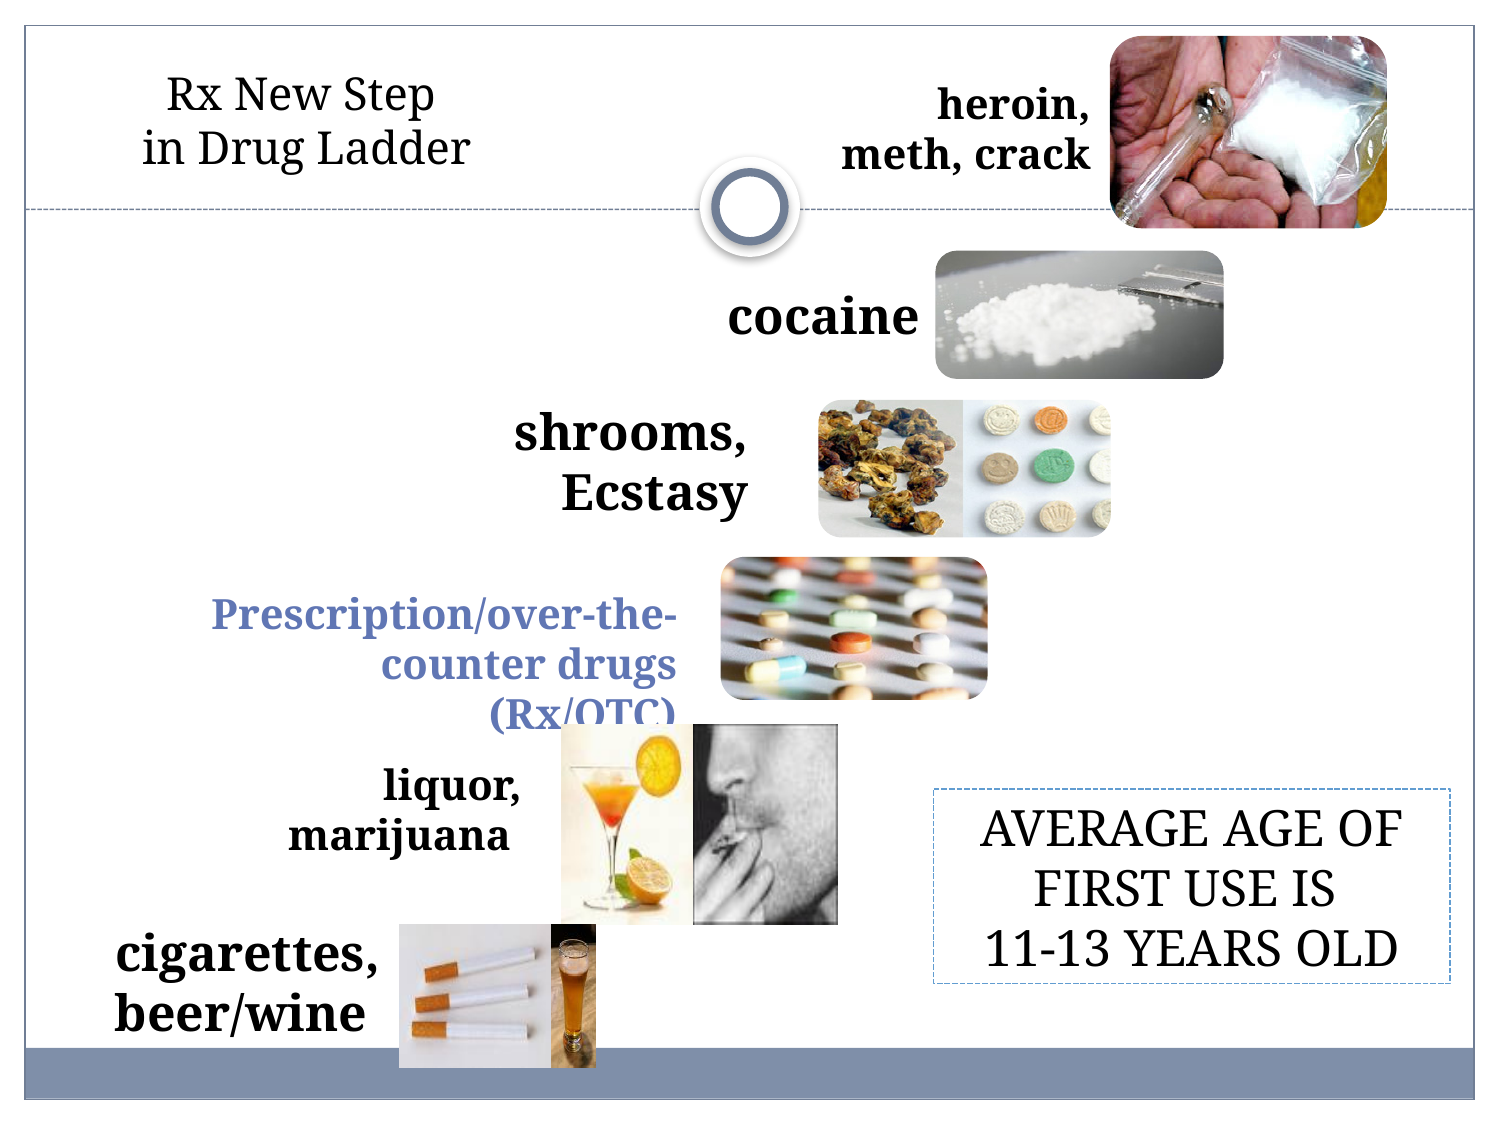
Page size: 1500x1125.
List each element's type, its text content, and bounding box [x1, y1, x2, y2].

text_box Prescription/over-the-counter drugs (Rx/OTC) [185, 587, 678, 738]
text_box [368, 0, 1128, 182]
text_box heroin, meth, crack [634, 78, 1091, 179]
text_box [818, 399, 1111, 538]
text_box [1109, 35, 1388, 229]
text_box liquor, marijuana [238, 758, 522, 859]
text_box cocaine [727, 284, 920, 345]
text_box [720, 556, 988, 700]
text_box [935, 250, 1224, 379]
text_box cigarettes, beer/wine [26, 921, 380, 1042]
text_box shrooms, Ecstasy [431, 400, 749, 521]
text_box AVERAGE AGE OF FIRST USE IS 11-13 YEARS OLD [933, 788, 1451, 984]
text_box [561, 724, 838, 926]
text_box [398, 924, 597, 1068]
title Rx New Step in Drug Ladder [0, 56, 629, 182]
